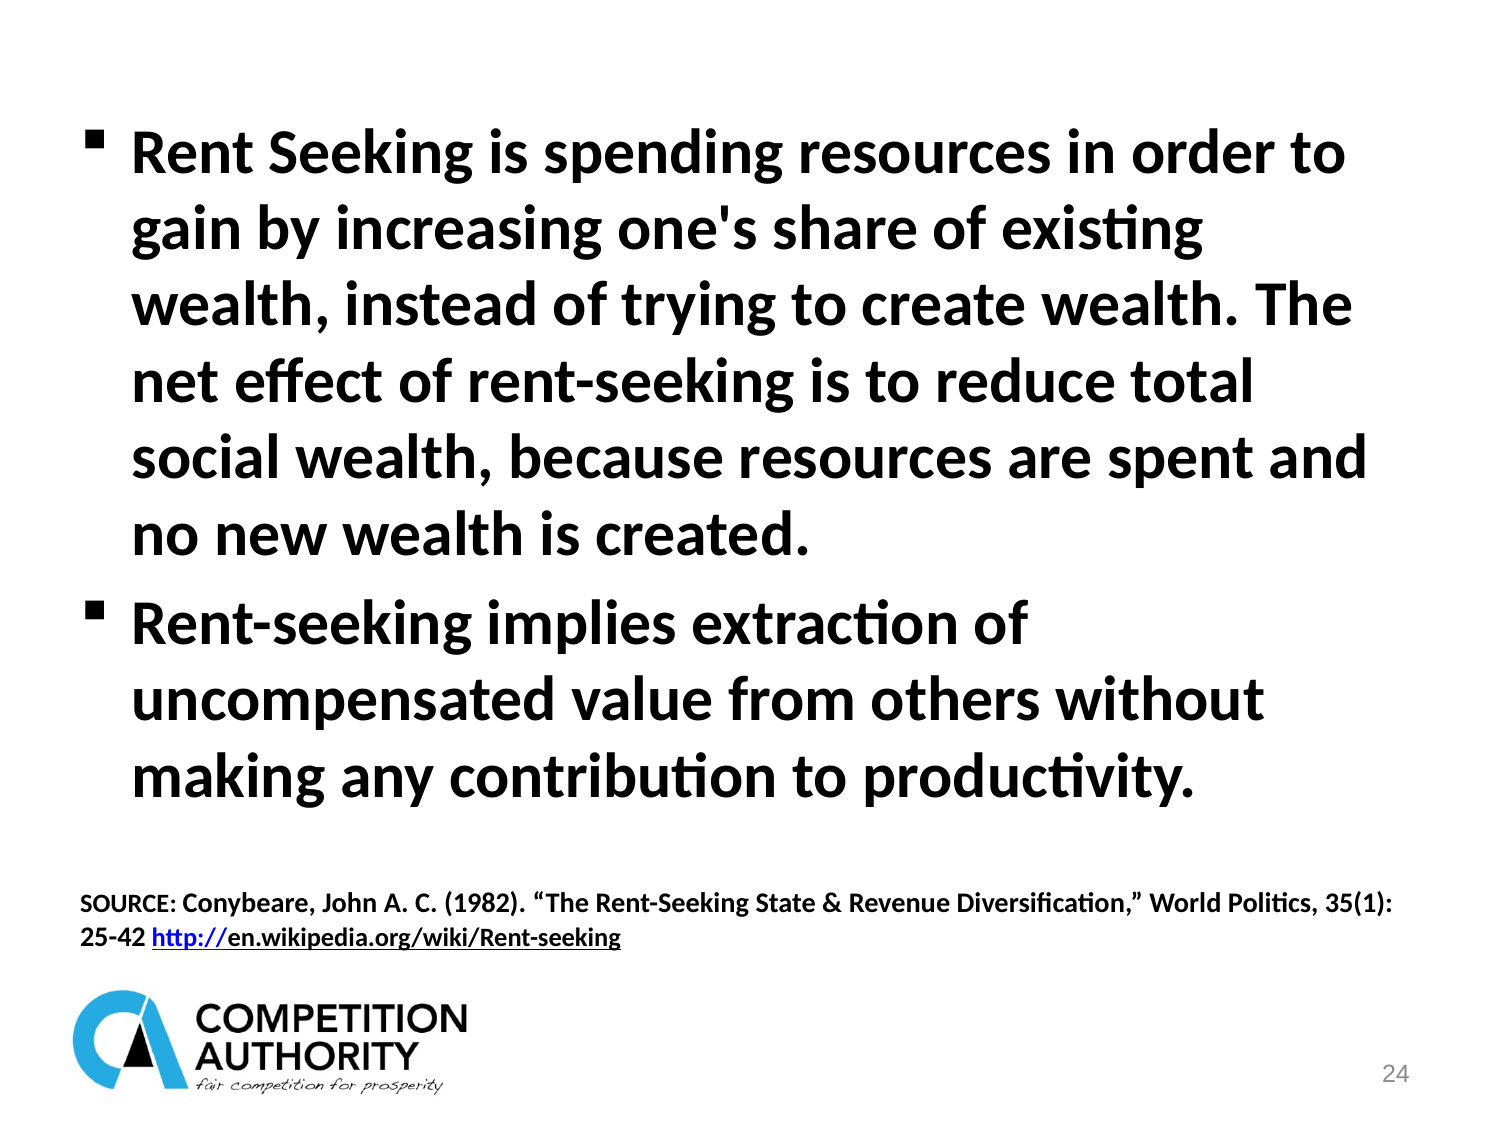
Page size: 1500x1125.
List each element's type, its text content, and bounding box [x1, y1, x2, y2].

picture [70, 987, 471, 1113]
slide_number 24 [1074, 1042, 1425, 1103]
list Rent Seeking is spending resources in order to gain by increasing one's share of existing wealth, instead of trying to create wealth. The net effect of rent-seeking is to reduce total social wealth, because resources are spent and no new wealth is created. Rent-seeking implies extraction of uncompensated value from others without making any contribution to productivity. SOURCE: Conybeare, John A. C. (1982). “The Rent-Seeking State & Revenue Diversification,” World Politics, 35(1): 25-42 http://en.wikipedia.org/wiki/Rent-seeking [64, 101, 1415, 976]
